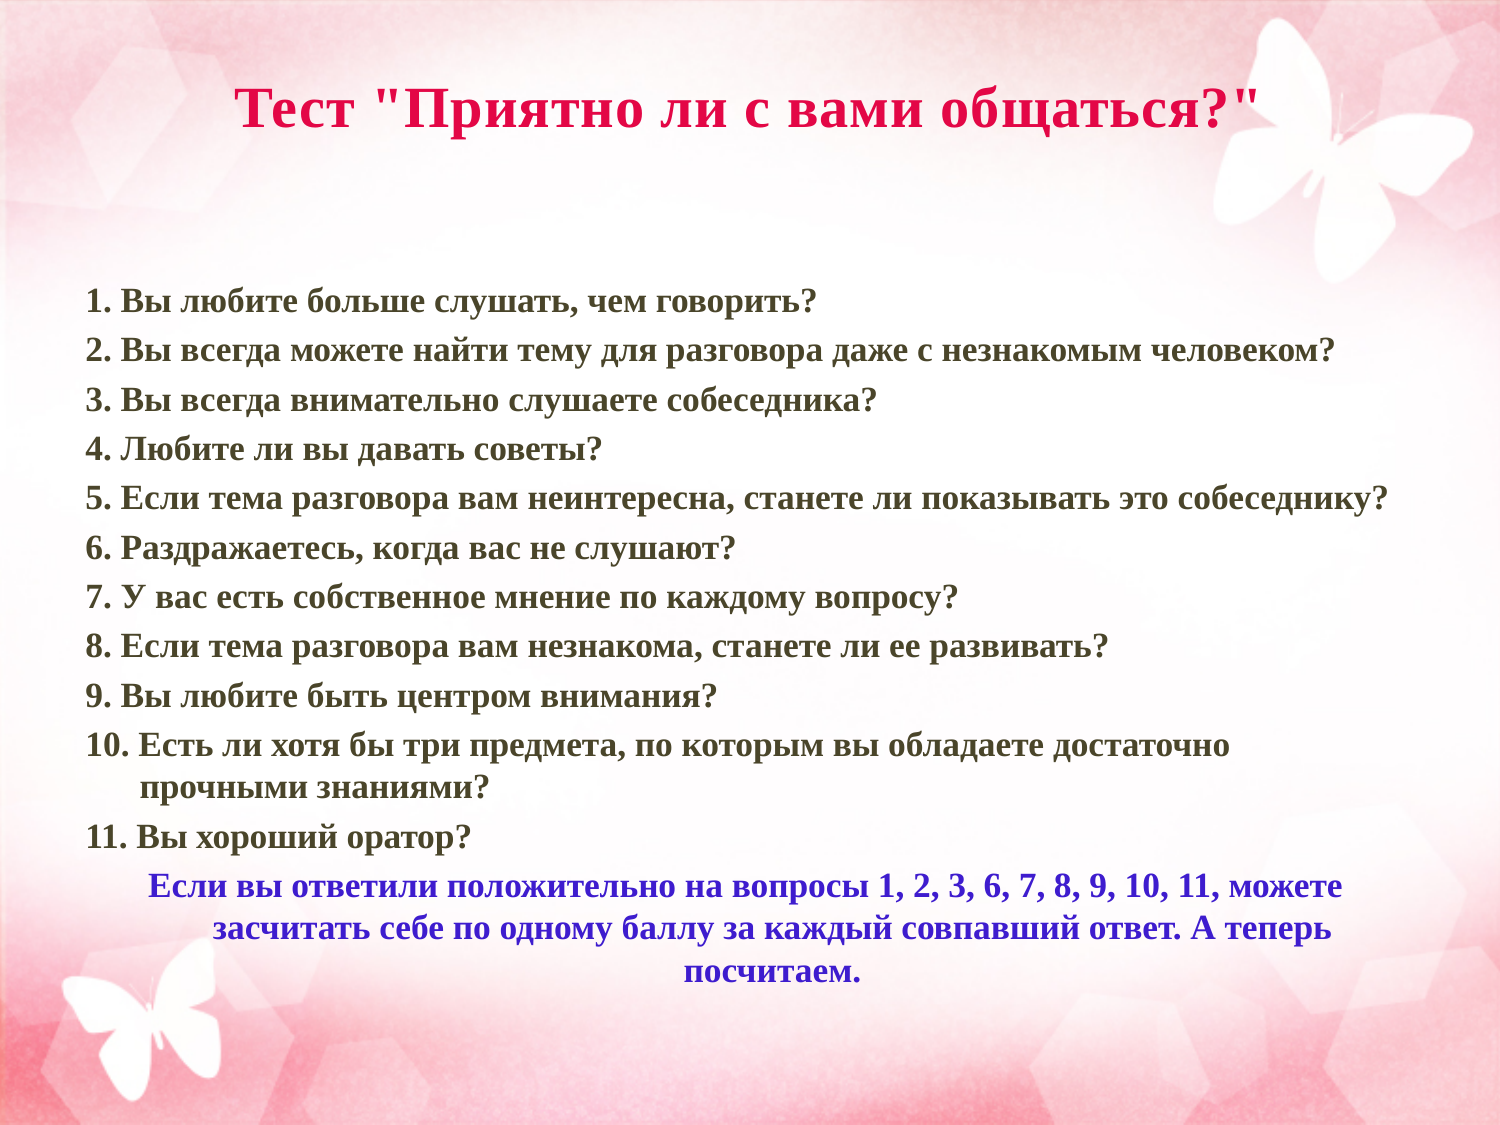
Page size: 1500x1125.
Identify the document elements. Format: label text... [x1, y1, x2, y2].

list 1. Вы любите больше слушать, чем говорить? 2. Вы всегда можете найти тему для разговора даже с незнакомым человеком? 3. Вы всегда внимательно слушаете собеседника? 4. Любите ли вы давать советы? 5. Если тема разговора вам неинтересна, станете ли показывать это собеседнику? 6. Раздражаетесь, когда вас не слушают? 7. У вас есть собственное мнение по каждому вопросу? 8. Если тема разговора вам незнакома, станете ли ее развивать? 9. Вы любите быть центром внимания? 10. Есть ли хотя бы три предмета, по которым вы обладаете достаточно прочными знаниями? 11. Вы хороший оратор? Если вы ответили положительно на вопросы 1, 2, 3, 6, 7, 8, 9, 10, 11, можете засчитать себе по одному баллу за каждый совпавший ответ. А теперь посчитаем. [70, 269, 1421, 1012]
title Тест "Приятно ли с вами общаться?" [75, 45, 1425, 233]
picture [0, 0, 1500, 1125]
